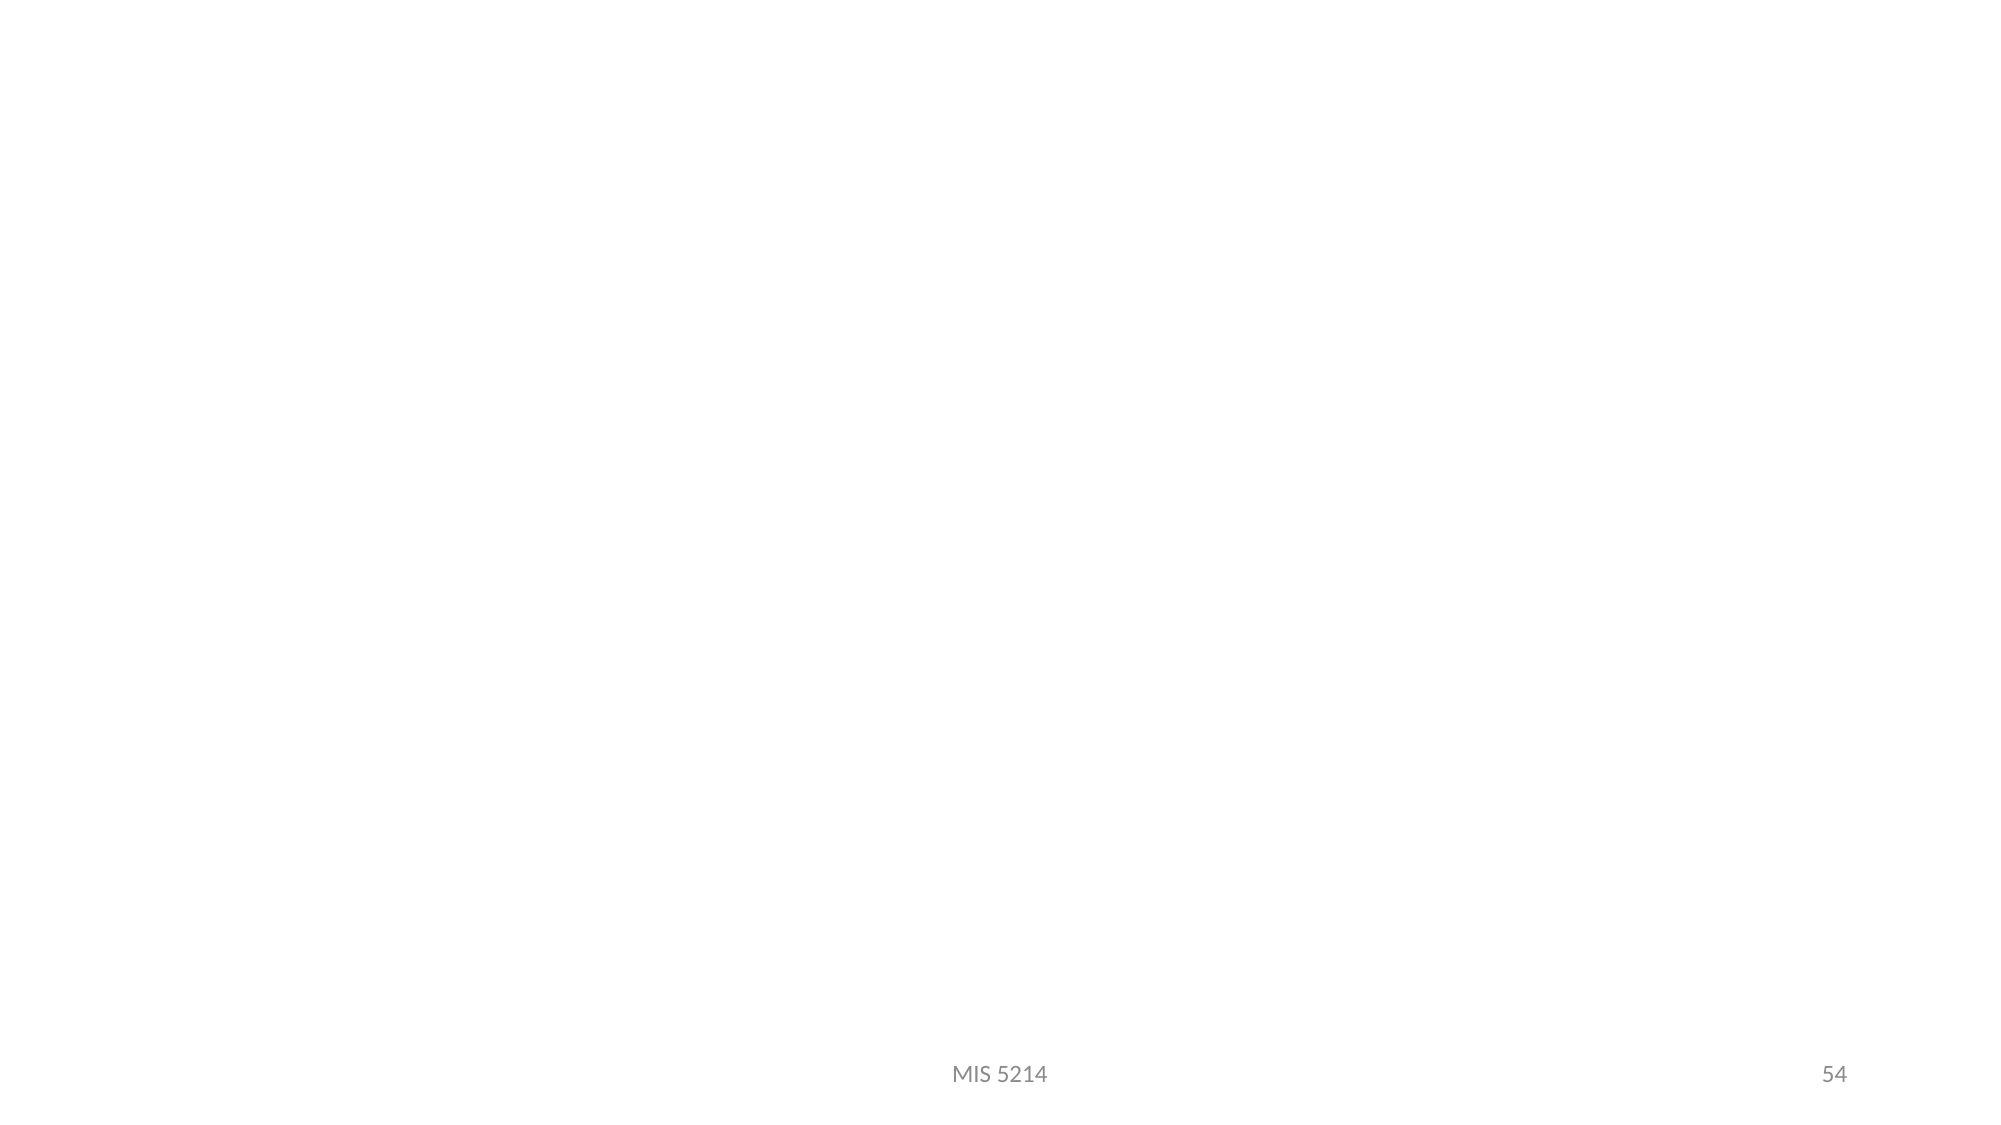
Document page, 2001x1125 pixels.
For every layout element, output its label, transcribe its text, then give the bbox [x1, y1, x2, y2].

footer MIS 5214 [662, 1042, 1338, 1103]
slide_number 54 [1412, 1042, 1863, 1103]
